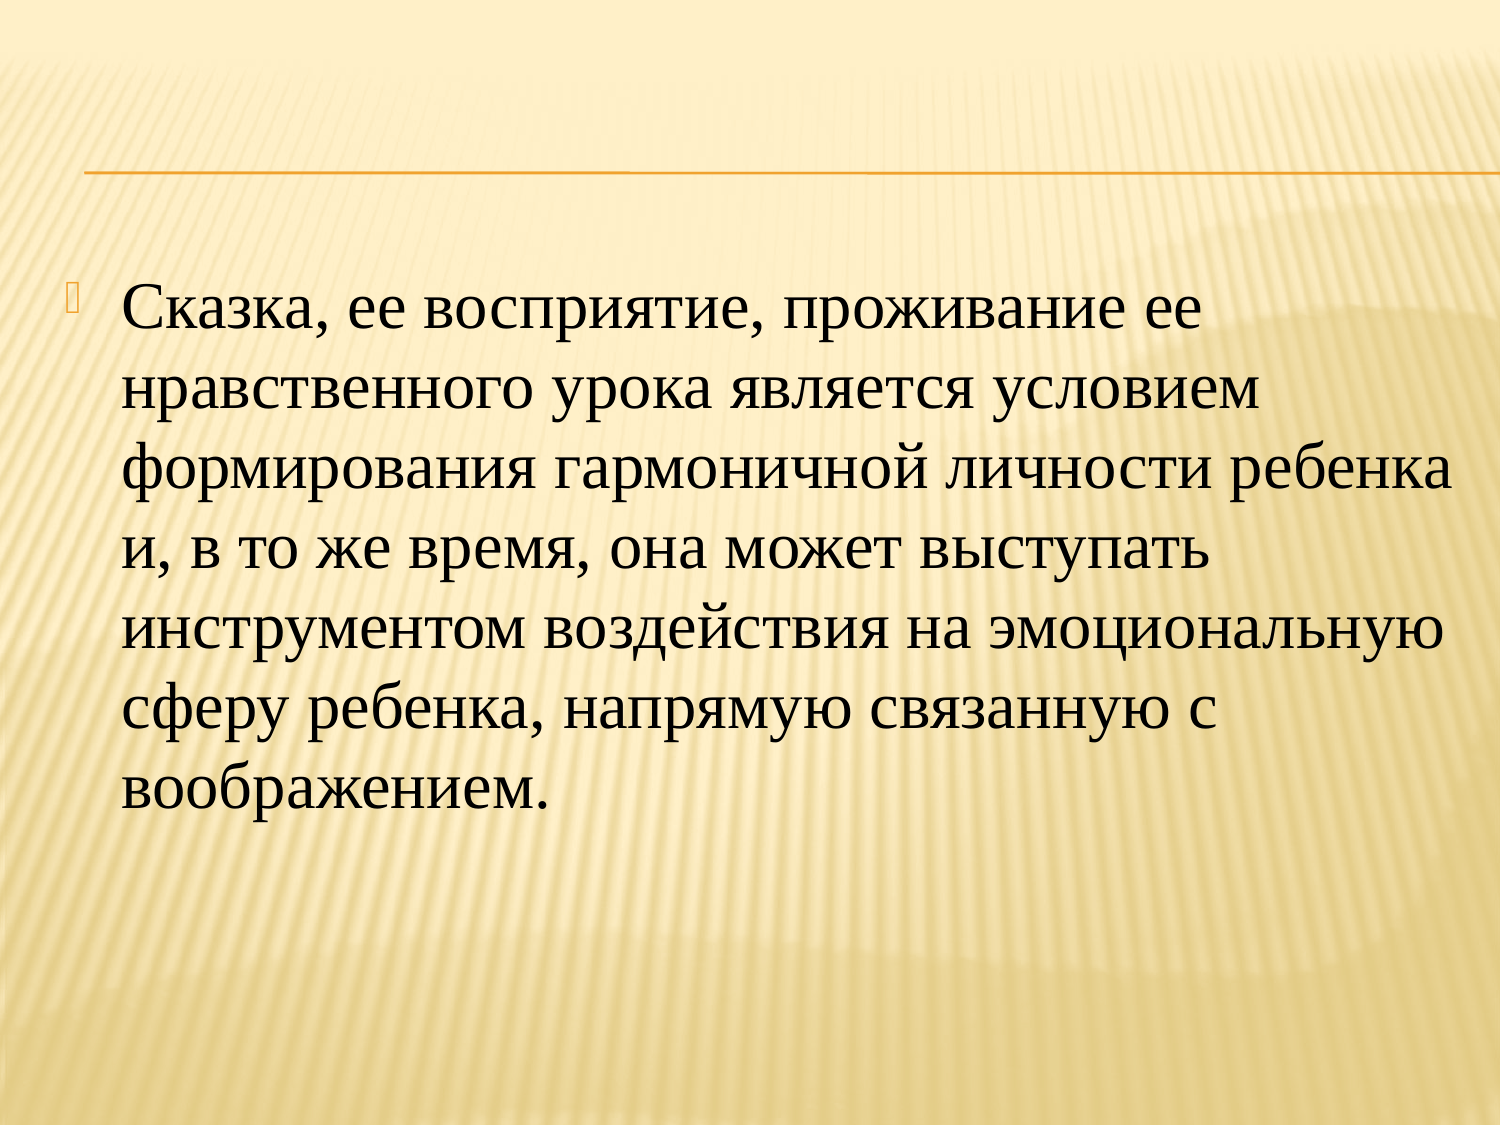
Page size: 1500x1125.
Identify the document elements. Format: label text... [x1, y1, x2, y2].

list Сказка, ее восприятие, проживание ее нравственного урока является условием формирования гармоничной личности ребенка и, в то же время, она может выступать инструментом воздействия на эмоциональную сферу ребенка, напрямую связанную с воображением. [50, 254, 1475, 998]
